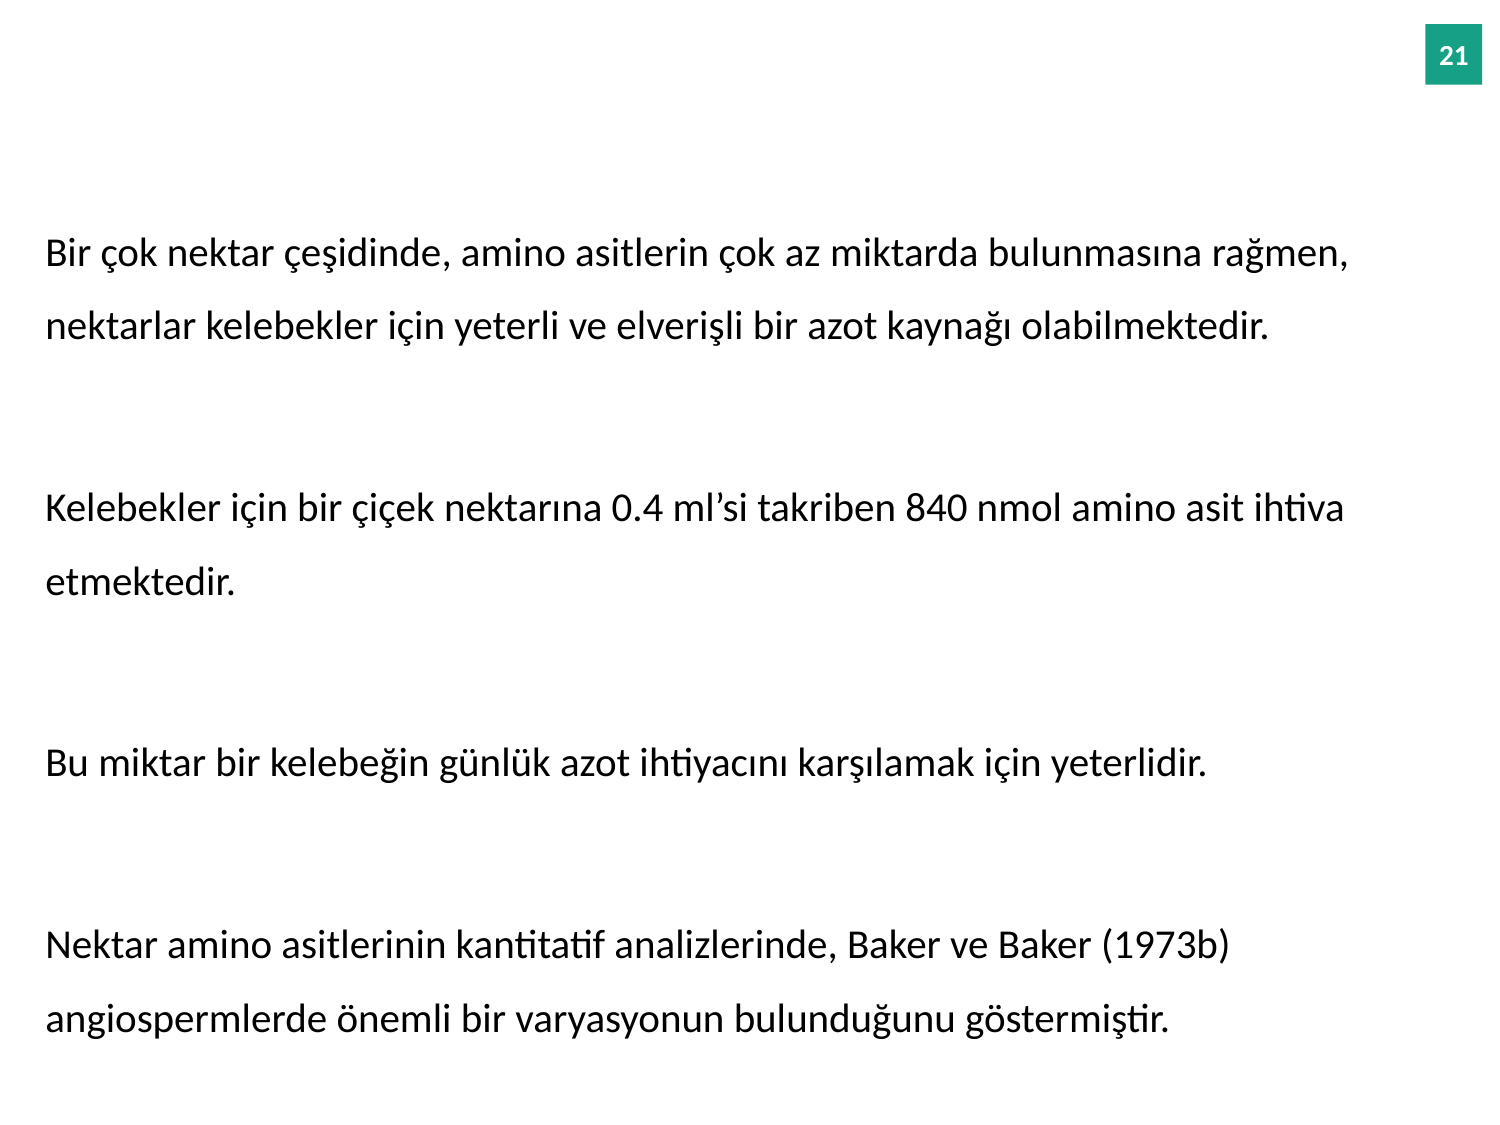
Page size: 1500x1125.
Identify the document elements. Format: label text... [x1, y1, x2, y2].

list Bir çok nektar çeşidinde, amino asitlerin çok az miktarda bulunmasına rağmen, nektarlar kelebekler için yeterli ve elverişli bir azot kaynağı olabilmektedir. Kelebekler için bir çiçek nektarına 0.4 ml’si takriben 840 nmol amino asit ihtiva etmektedir. Bu miktar bir kelebeğin günlük azot ihtiyacını karşılamak için yeterlidir. Nektar amino asitlerinin kantitatif analizlerinde, Baker ve Baker (1973b) angiospermlerde önemli bir varyasyonun bulunduğunu göstermiştir. [30, 193, 1473, 1061]
